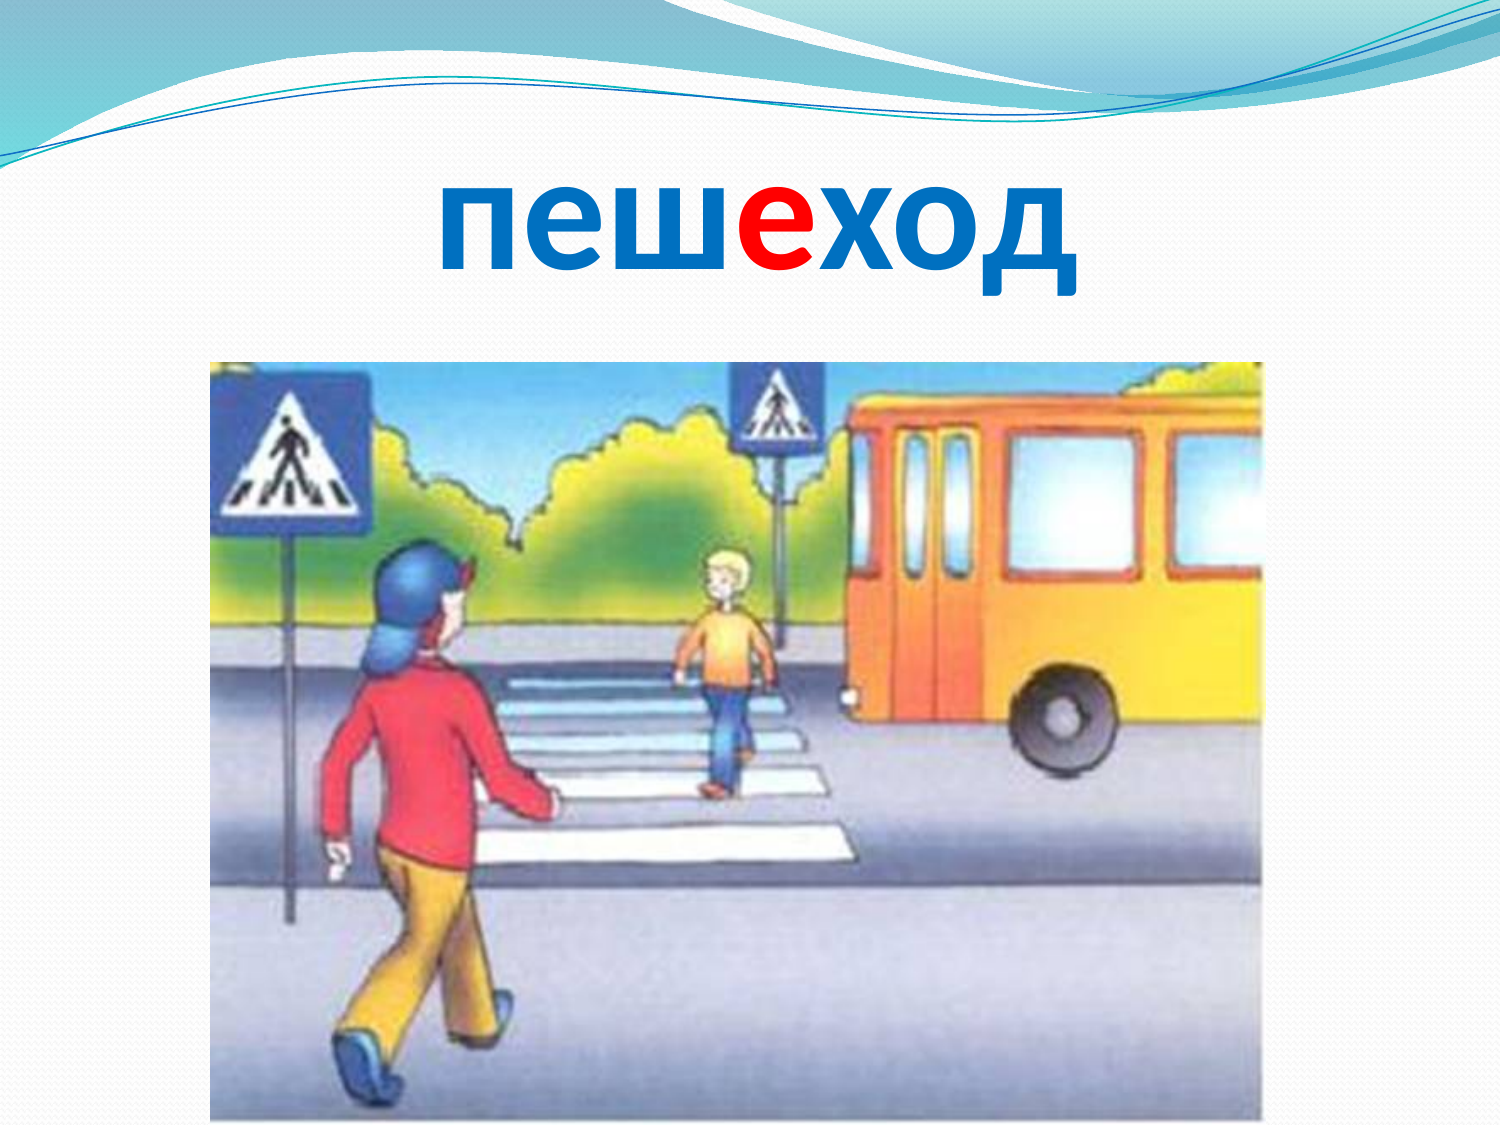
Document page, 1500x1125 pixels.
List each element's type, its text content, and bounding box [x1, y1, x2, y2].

picture [210, 362, 1266, 1125]
title пешеход [75, 115, 1438, 303]
